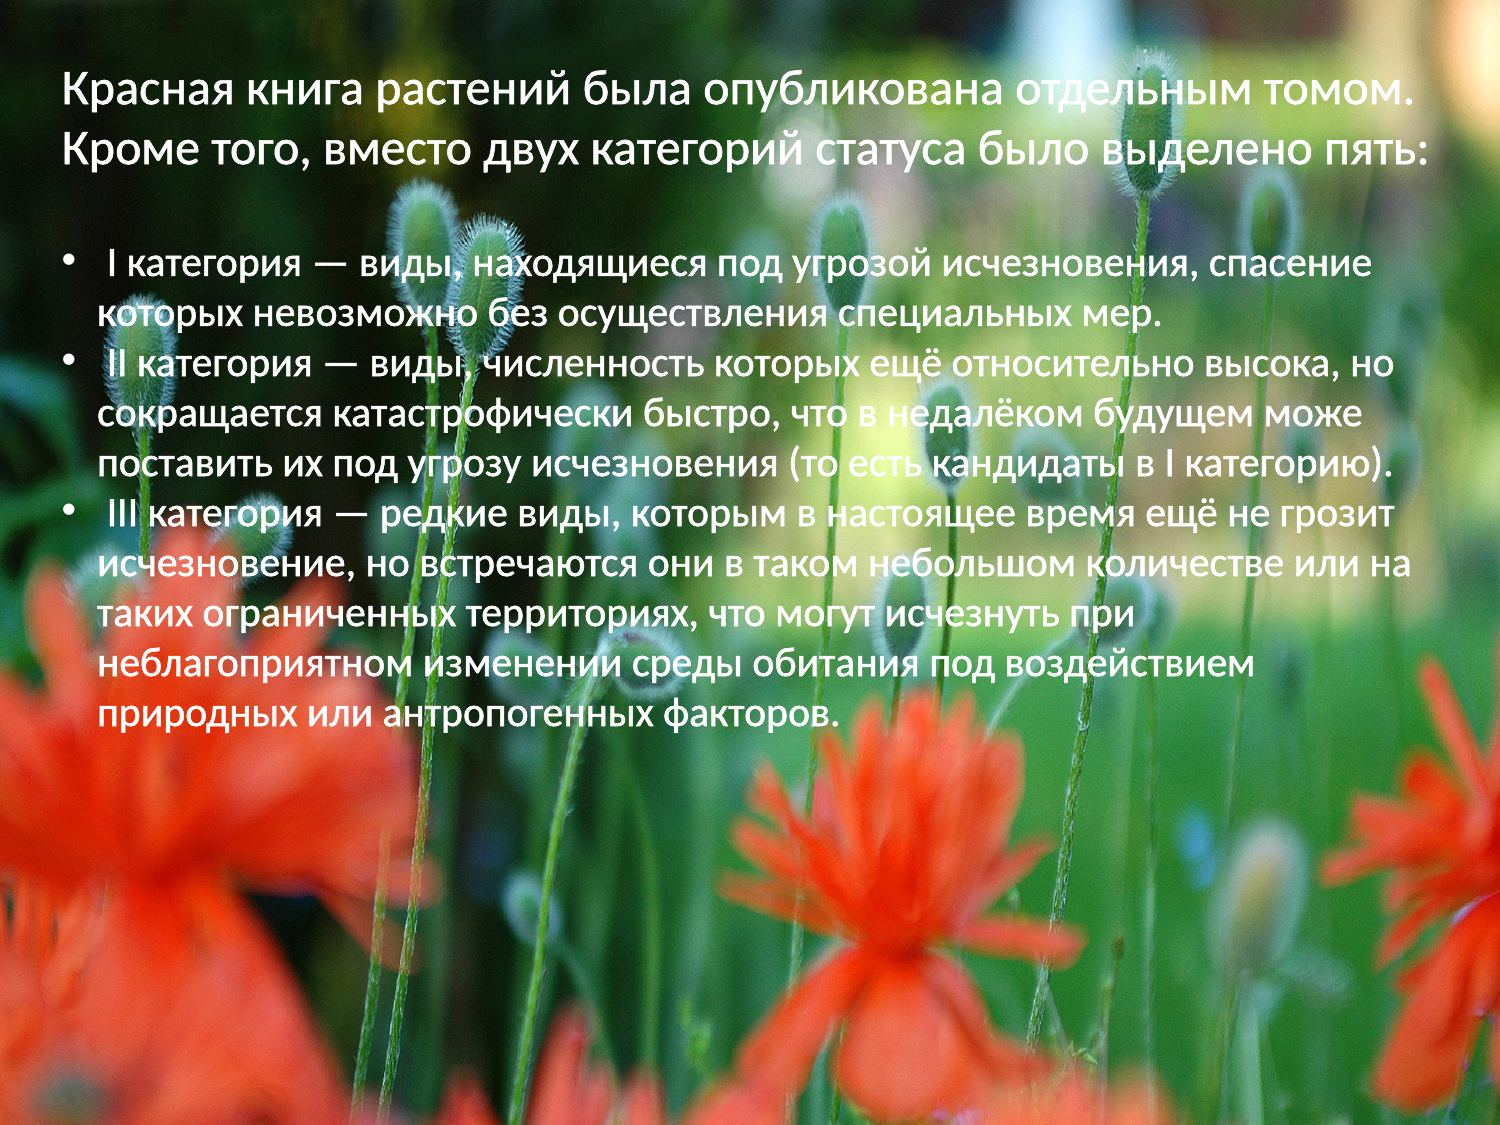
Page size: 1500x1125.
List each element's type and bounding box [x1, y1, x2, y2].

list [0, 0, 1500, 1125]
